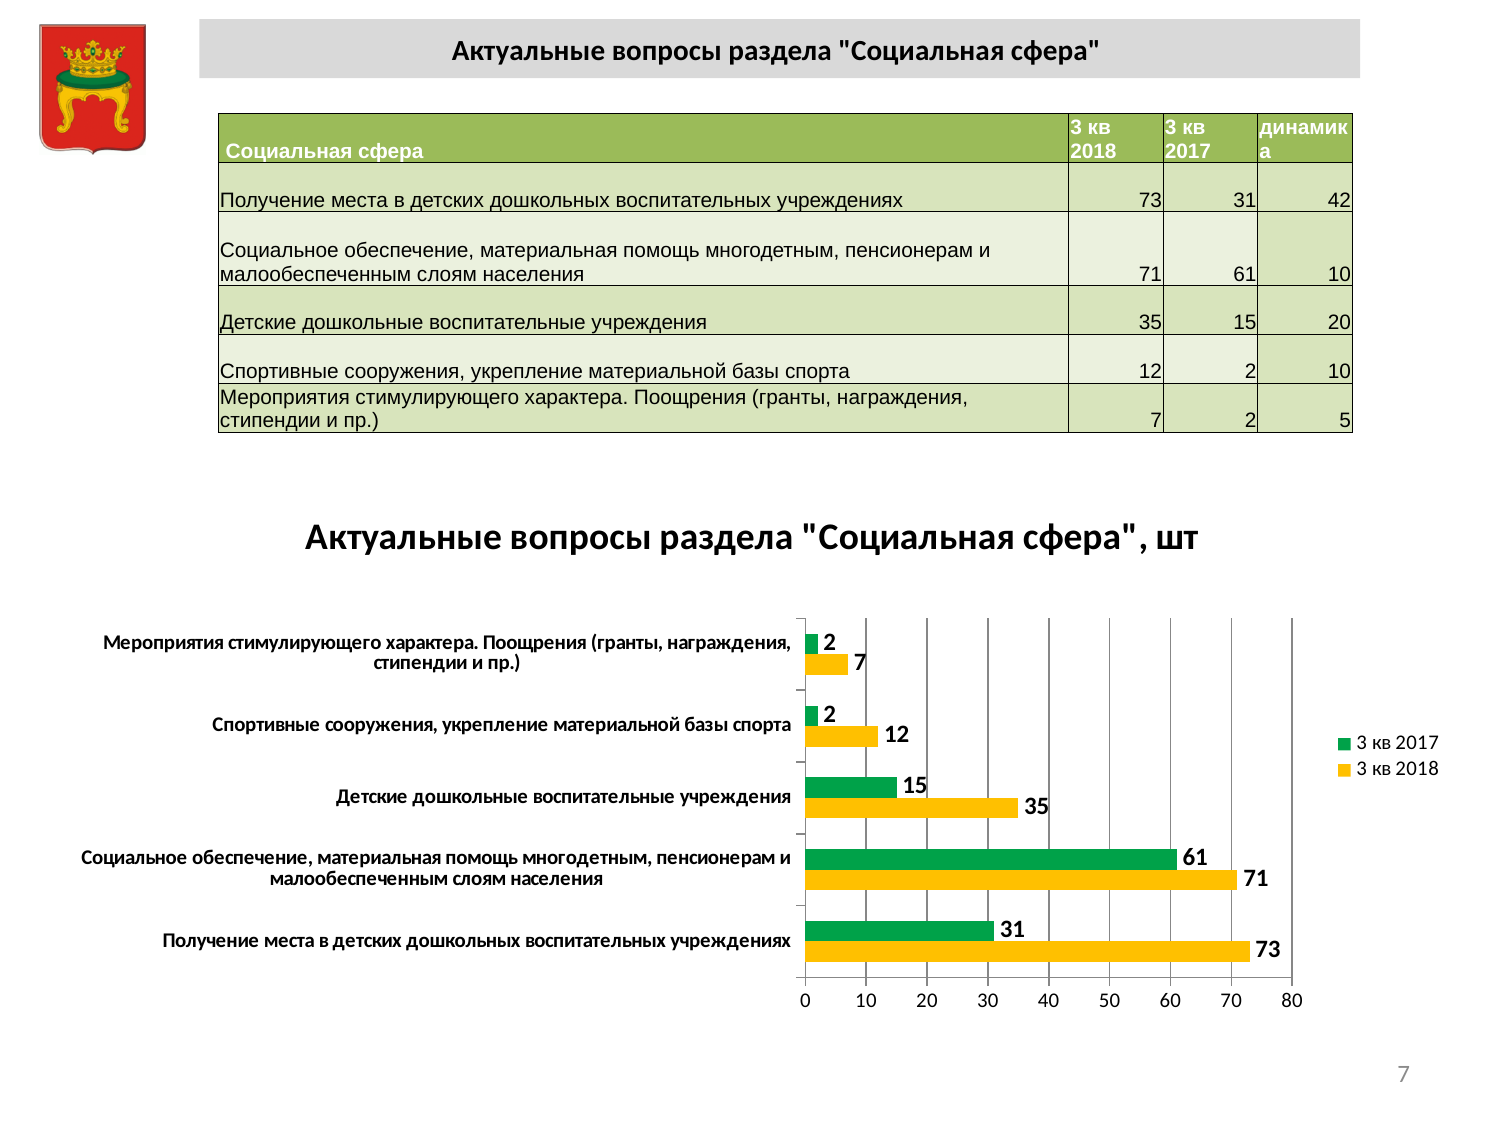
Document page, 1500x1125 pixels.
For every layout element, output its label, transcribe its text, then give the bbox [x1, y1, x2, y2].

title Актуальные вопросы раздела "Социальная сфера" [197, 17, 1363, 80]
table_cell 73 [1069, 163, 1163, 211]
chart [52, 491, 1459, 1024]
table_cell 5 [1258, 384, 1352, 432]
table_cell 7 [1069, 384, 1163, 432]
table_header 3 кв 2018 [1069, 114, 1163, 162]
table_cell 12 [1069, 335, 1163, 383]
table_cell Социальное обеспечение, материальная помощь многодетным, пенсионерам и малообеспеченным слоям населения [219, 212, 1068, 285]
table_cell 20 [1258, 286, 1352, 334]
table_cell Детские дошкольные воспитательные учреждения [219, 286, 1068, 334]
table_cell 61 [1164, 212, 1257, 285]
slide_number 7 [1074, 1042, 1425, 1103]
picture [39, 24, 146, 156]
table_cell 10 [1258, 212, 1352, 285]
table_cell 15 [1164, 286, 1257, 334]
table_cell 31 [1164, 163, 1257, 211]
table_cell Получение места в детских дошкольных воспитательных учреждениях [219, 163, 1068, 211]
table_cell 71 [1069, 212, 1163, 285]
table_cell 42 [1258, 163, 1352, 211]
table_cell 35 [1069, 286, 1163, 334]
table_cell Спортивные сооружения, укрепление материальной базы спорта [219, 335, 1068, 383]
table_header динамика [1258, 114, 1352, 162]
table_header 3 кв 2017 [1164, 114, 1257, 162]
table_cell 10 [1258, 335, 1352, 383]
table_header Социальная сфера [219, 114, 1068, 162]
table_cell 2 [1164, 384, 1257, 432]
table_cell 2 [1164, 335, 1257, 383]
table_cell Мероприятия стимулирующего характера. Поощрения (гранты, награждения, стипендии и пр.) [219, 384, 1068, 432]
